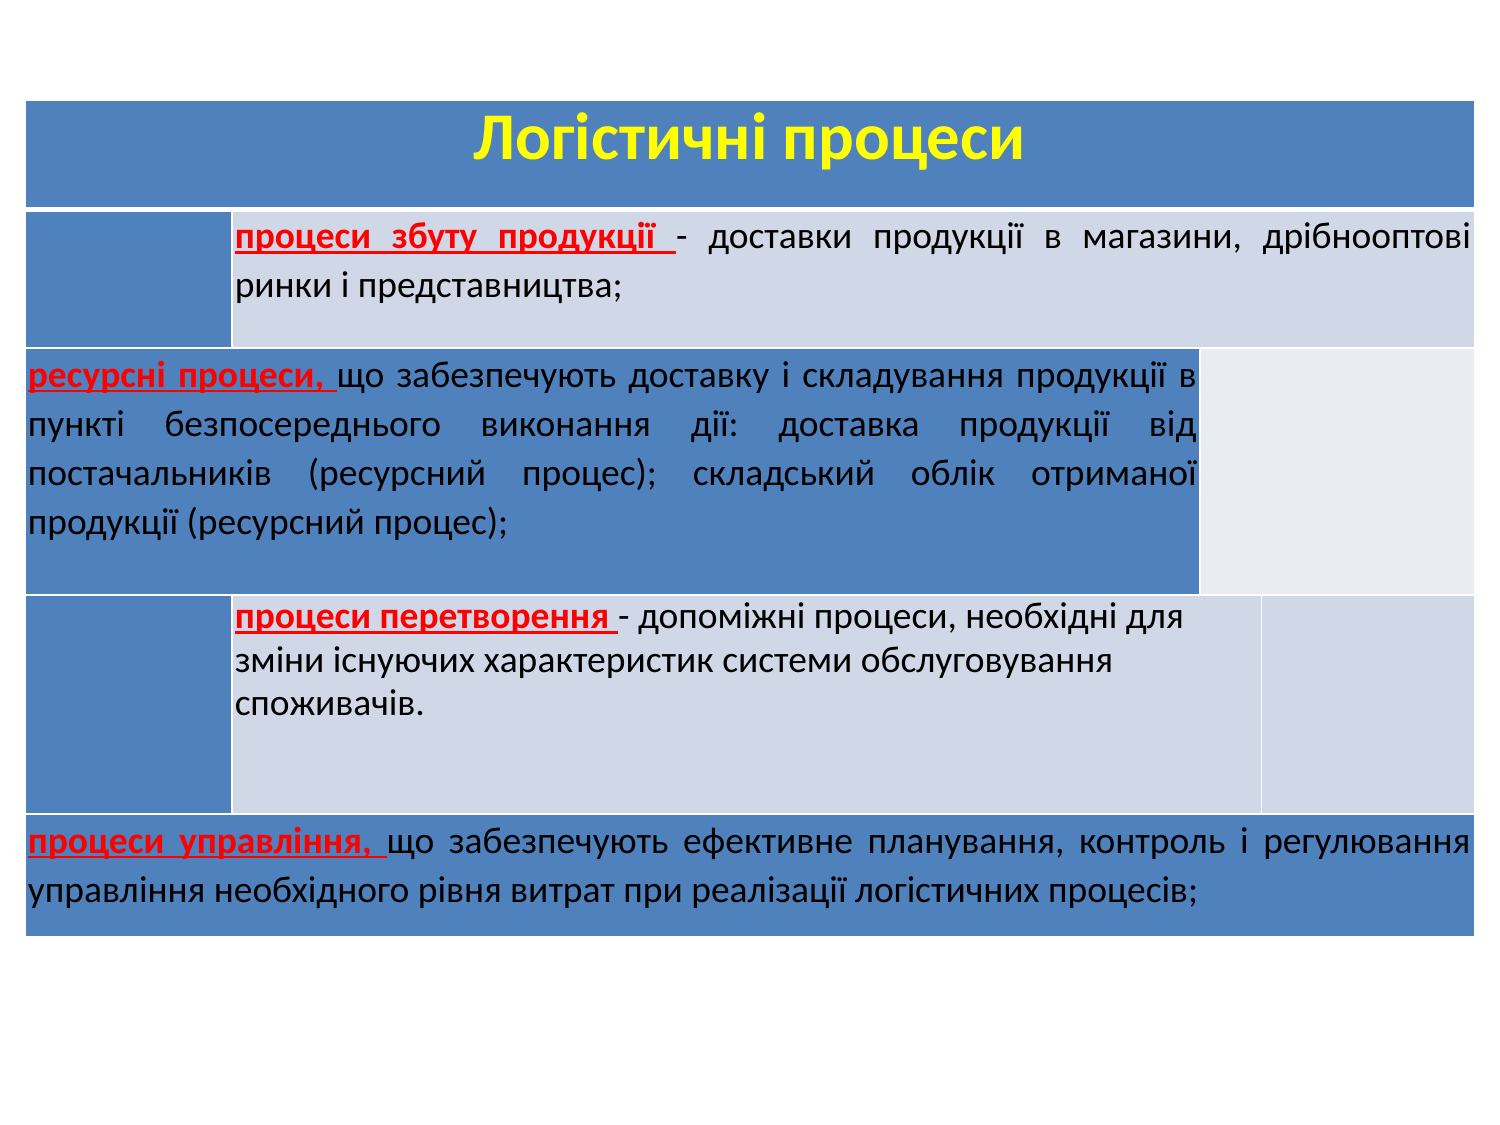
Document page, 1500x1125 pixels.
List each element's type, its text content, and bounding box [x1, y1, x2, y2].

table_cell процеси управління, що забезпечують ефективне планування, контроль і регулювання управління необхідного рівня витрат при реалізації логістичних процесів; [26, 815, 1474, 936]
table_cell [26, 596, 231, 813]
table_cell процеси перетворення - допоміжні процеси, необхідні для зміни існуючих характеристик системи обслуговування споживачів. [233, 596, 1261, 813]
table_cell ресурсні процеси, що забезпечують доставку і складування продукції в пункті безпосереднього виконання дії: доставка продукції від постачальників (ресурсний процес); складський облік отриманої продукції (ресурсний процес); [26, 349, 1199, 594]
table_cell процеси збуту продукції - доставки продукції в магазини, дрібнооптові ринки і представництва; [233, 212, 1474, 347]
table_cell [1201, 349, 1474, 594]
table_cell [26, 212, 231, 347]
table_header Логістичні процеси [26, 101, 1474, 207]
table_cell [1262, 596, 1474, 813]
